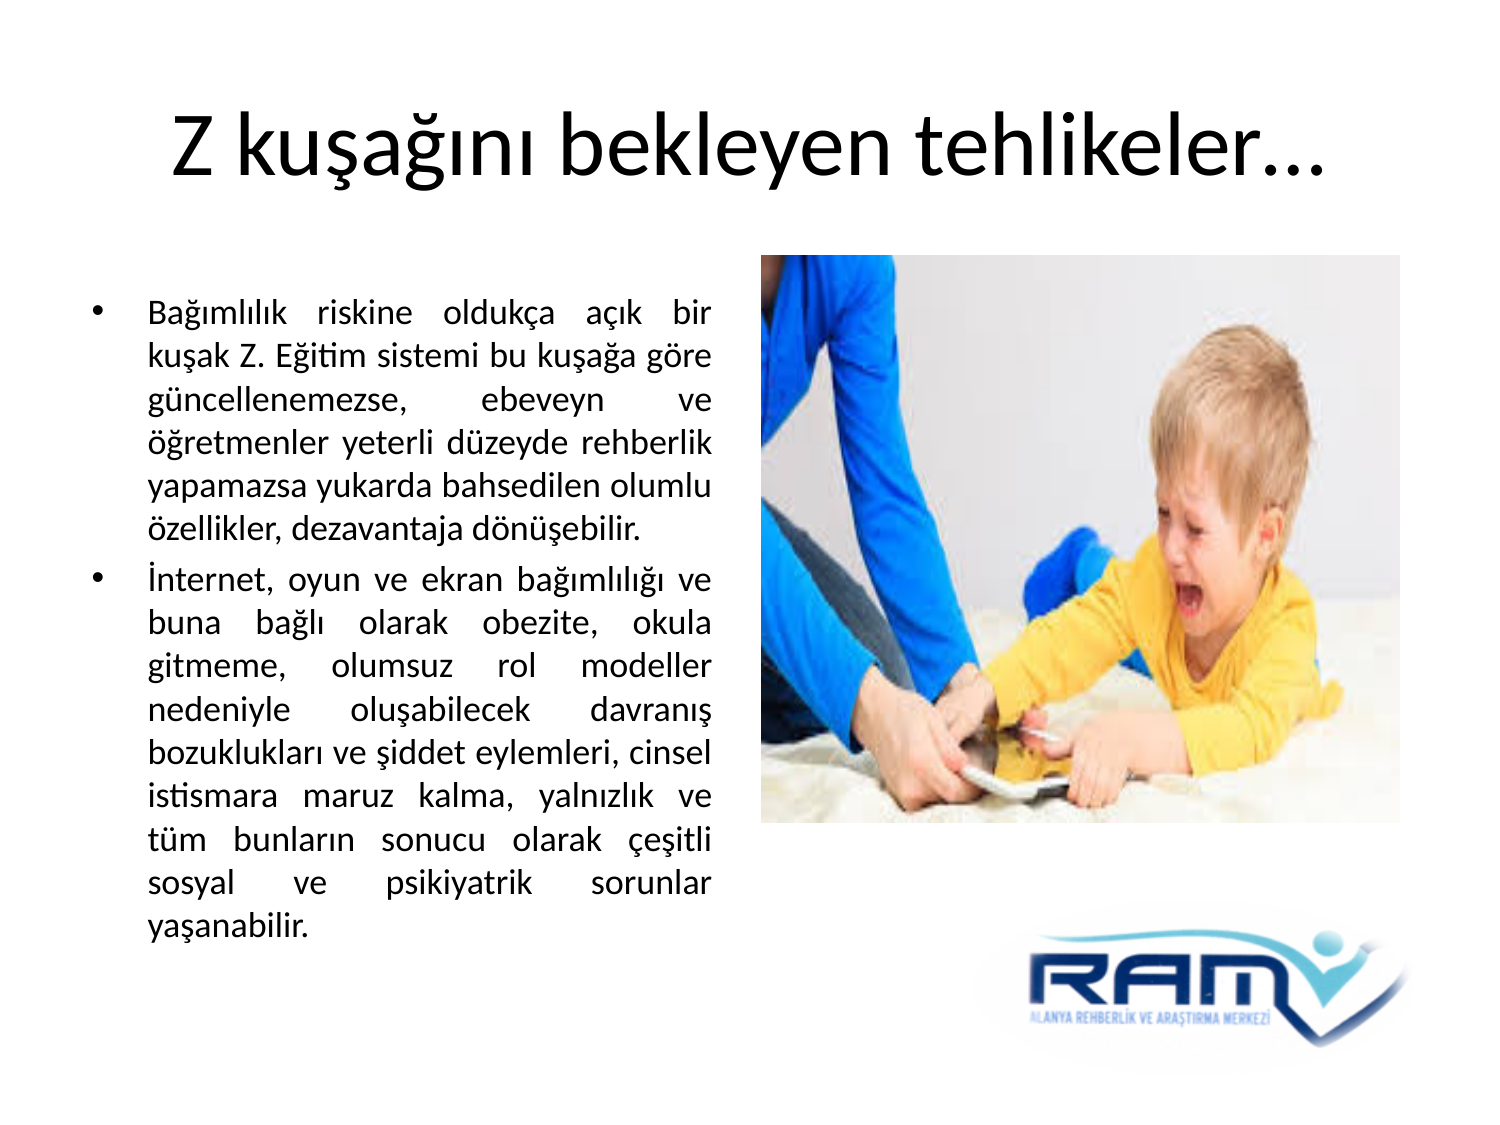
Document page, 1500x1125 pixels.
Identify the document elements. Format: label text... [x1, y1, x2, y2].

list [761, 255, 1400, 823]
picture [962, 892, 1424, 1083]
list Bağımlılık riskine oldukça açık bir kuşak Z. Eğitim sistemi bu kuşağa göre güncellenemezse, ebeveyn ve öğretmenler yeterli düzeyde rehberlik yapamazsa yukarda bahsedilen olumlu özellikler, dezavantaja dönüşebilir. İnternet, oyun ve ekran bağımlılığı ve buna bağlı olarak obezite, okula gitmeme, olumsuz rol modeller nedeniyle oluşabilecek davranış bozuklukları ve şiddet eylemleri, cinsel istismara maruz kalma, yalnızlık ve tüm bunların sonucu olarak çeşitli sosyal ve psikiyatrik sorunlar yaşanabilir. [76, 280, 729, 983]
title Z kuşağını bekleyen tehlikeler… [75, 45, 1425, 233]
